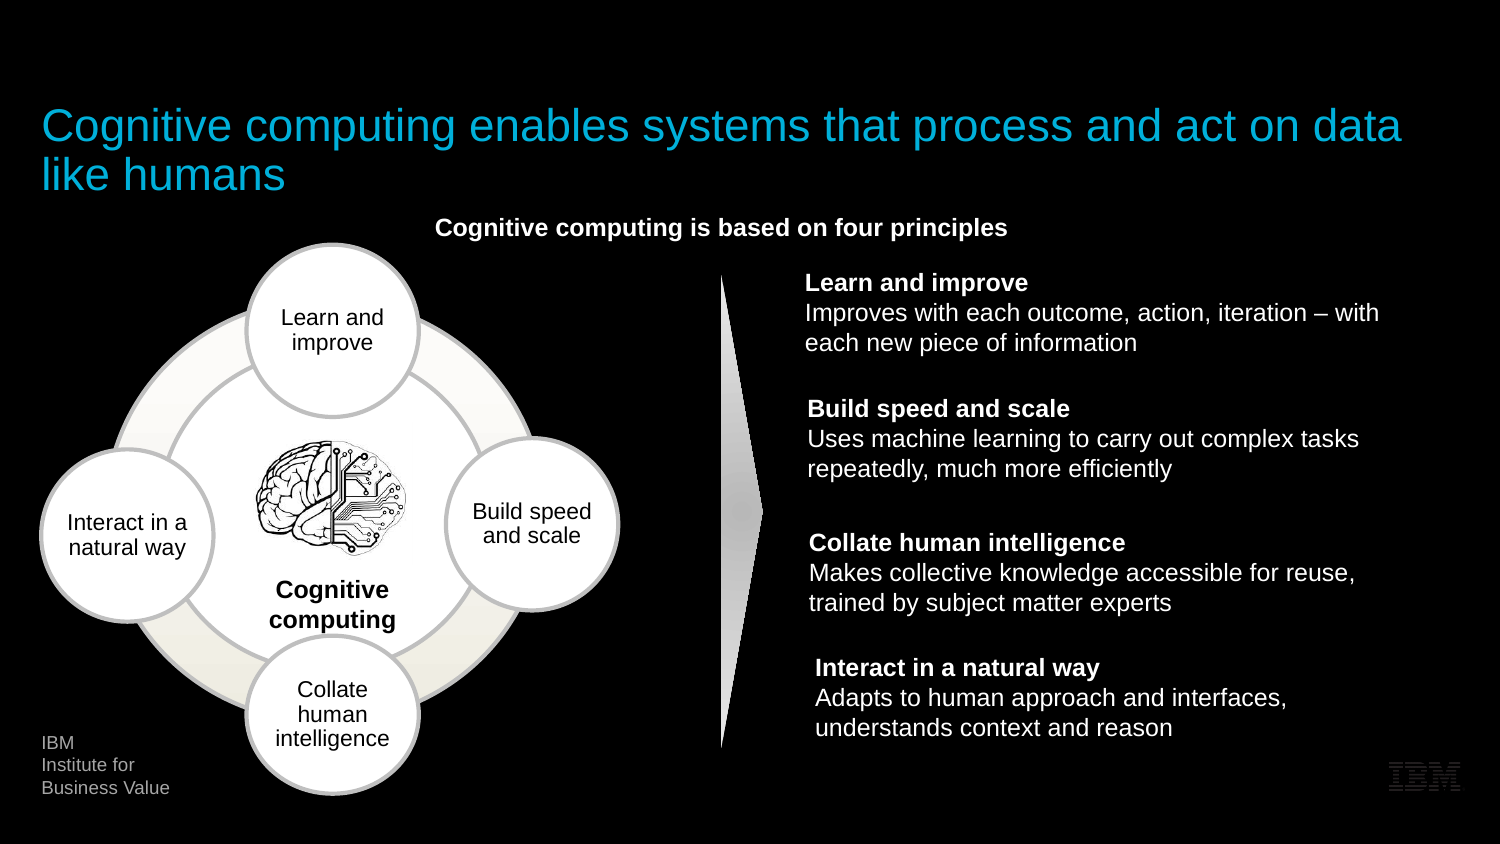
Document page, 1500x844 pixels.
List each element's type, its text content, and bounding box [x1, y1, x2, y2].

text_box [105, 299, 544, 723]
text_box [785, 250, 1408, 844]
text_box Collate human intelligence [245, 730, 420, 796]
text_box [721, 274, 763, 749]
picture [246, 422, 413, 565]
text_box Learn and improve [251, 249, 415, 297]
text_box Build speed and scale [547, 437, 621, 612]
list Cognitive computing enables systems that process and act on data like humans [41, 94, 1458, 166]
text_box Interact in a natural way [39, 451, 100, 620]
text_box Cognitive computing is based on four principles [41, 204, 1418, 249]
